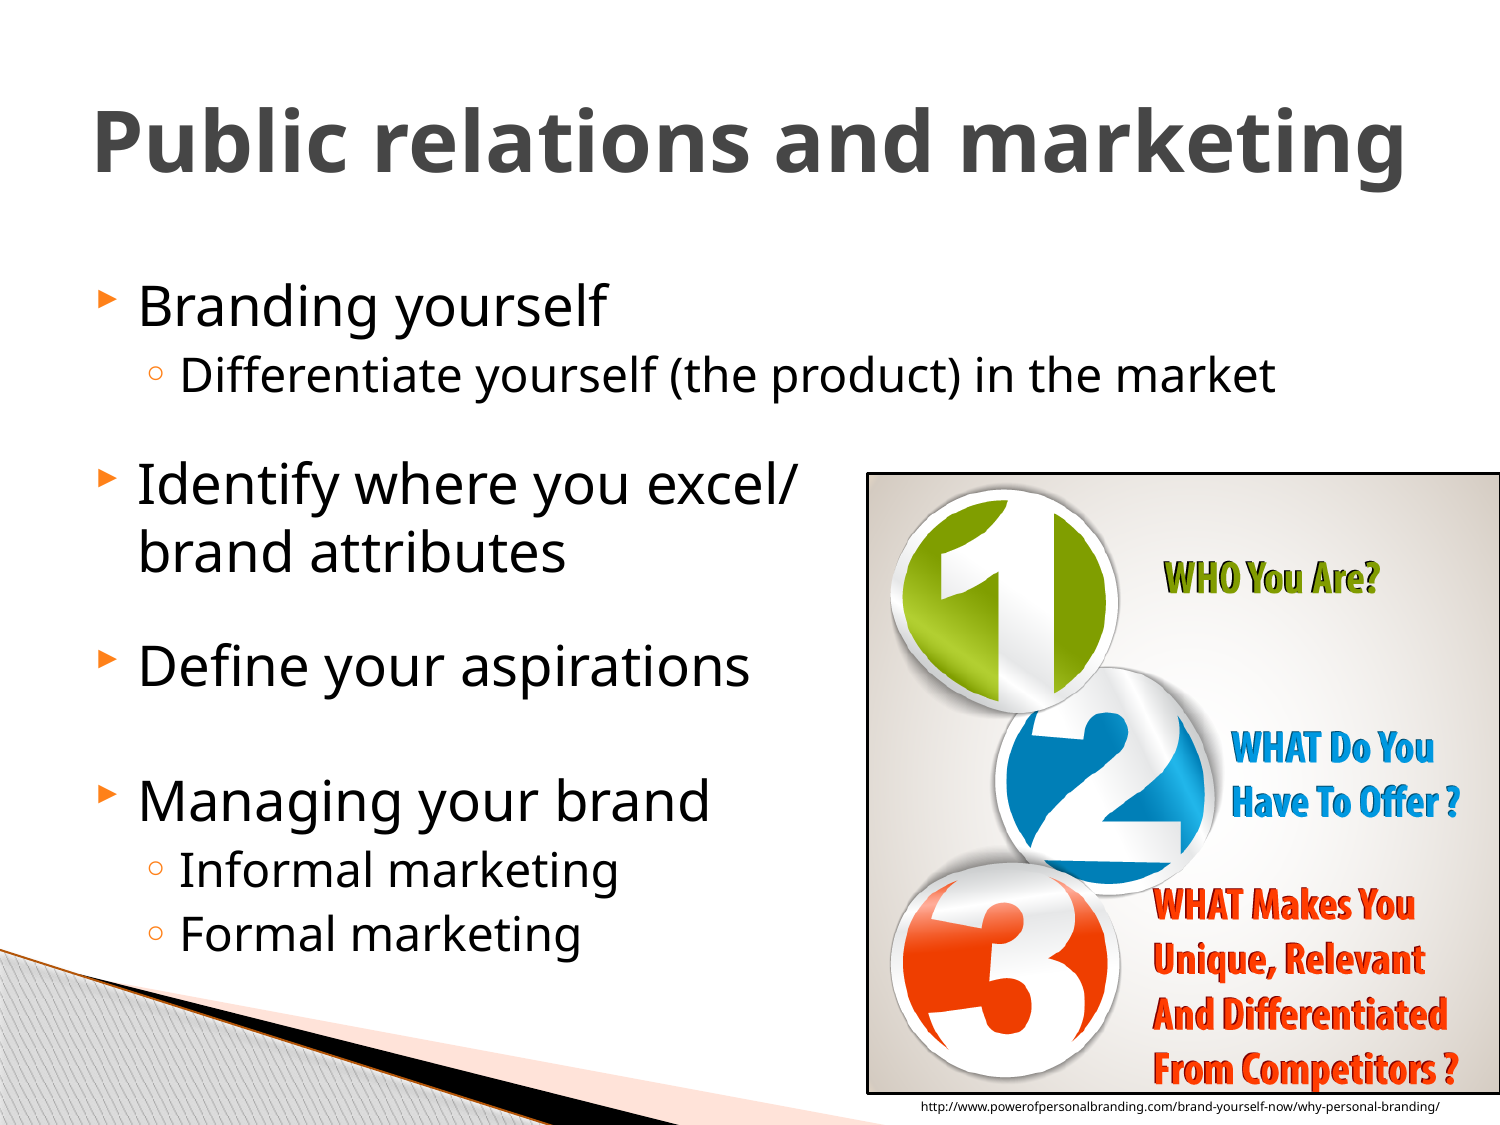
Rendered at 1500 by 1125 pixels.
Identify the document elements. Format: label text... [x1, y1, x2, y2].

text_box http://www.powerofpersonalbranding.com/brand-yourself-now/why-personal-branding/ [906, 1104, 1455, 1122]
list Branding yourself Differentiate yourself (the product) in the market Identify where you excel/ brand attributes Define your aspirations Managing your brand Informal marketing Formal marketing [62, 262, 1425, 1050]
title Public relations and marketing [75, 45, 1425, 233]
picture [868, 474, 1499, 1092]
